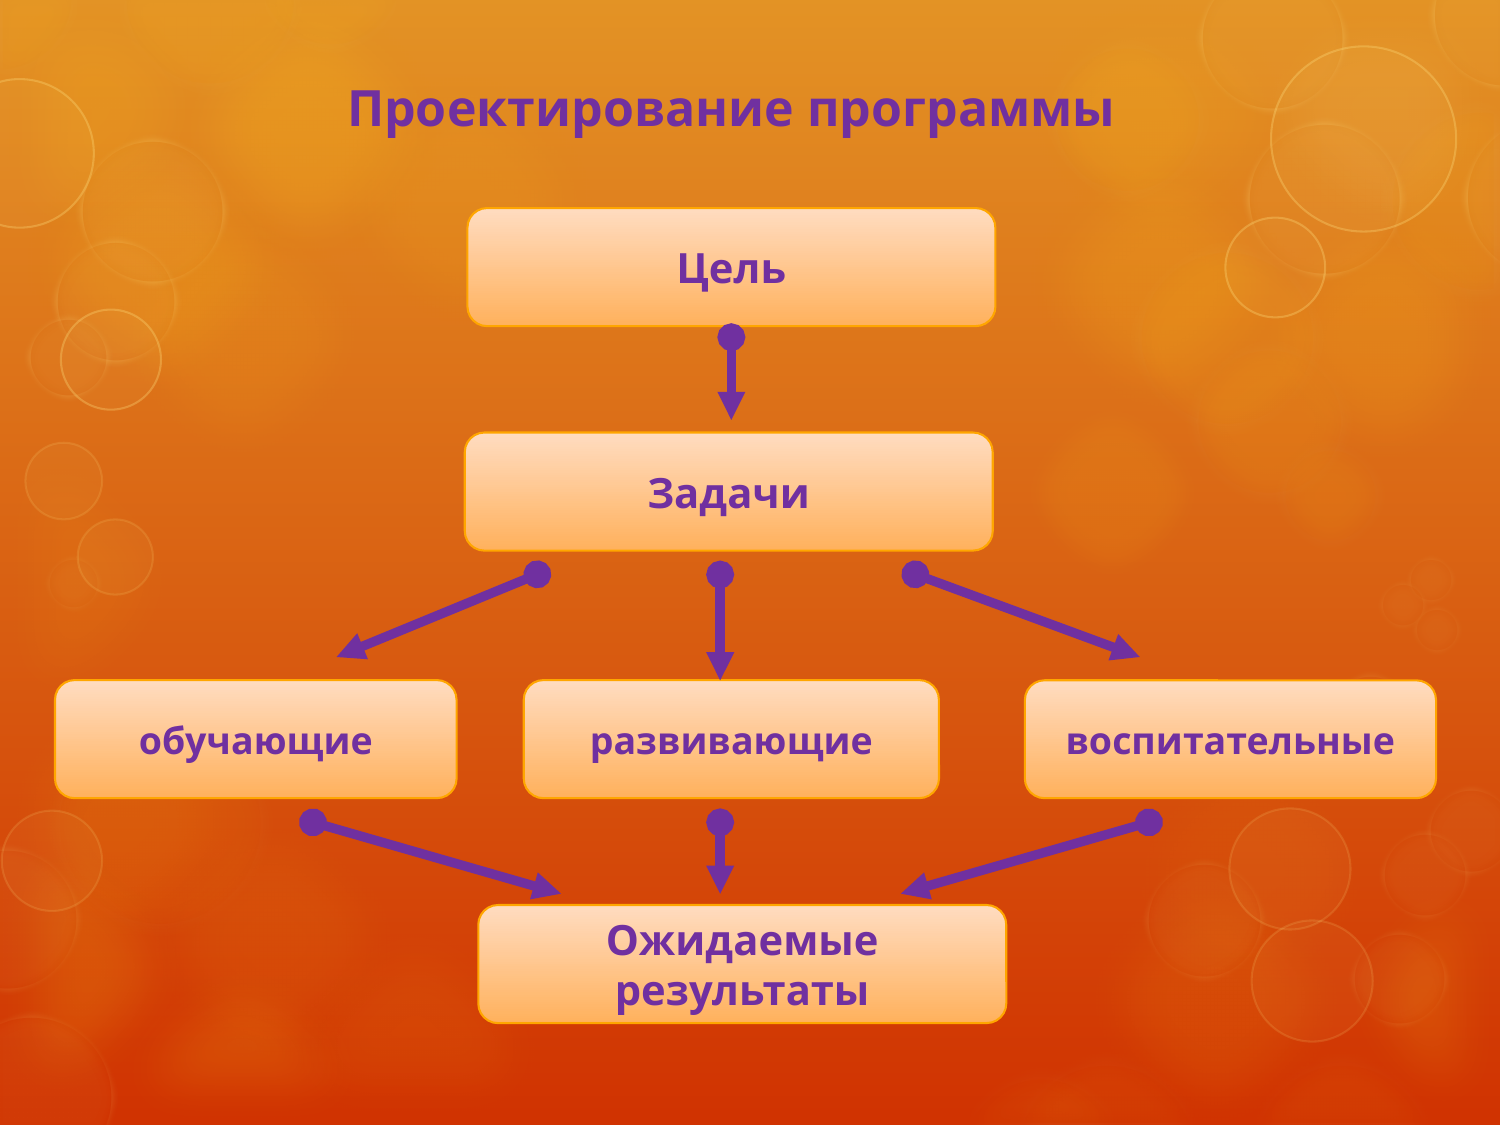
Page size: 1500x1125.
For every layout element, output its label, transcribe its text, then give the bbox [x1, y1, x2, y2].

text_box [312, 821, 562, 895]
title Проектирование программы [146, 30, 1316, 183]
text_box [335, 573, 538, 658]
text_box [914, 573, 1141, 658]
text_box Ожидаемые результаты [477, 903, 1008, 1025]
text_box воспитательные [1023, 679, 1438, 800]
text_box Задачи [463, 431, 994, 552]
text_box развивающие [522, 679, 941, 800]
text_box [900, 821, 1150, 895]
text_box обучающие [53, 679, 458, 800]
text_box Цель [466, 207, 997, 328]
